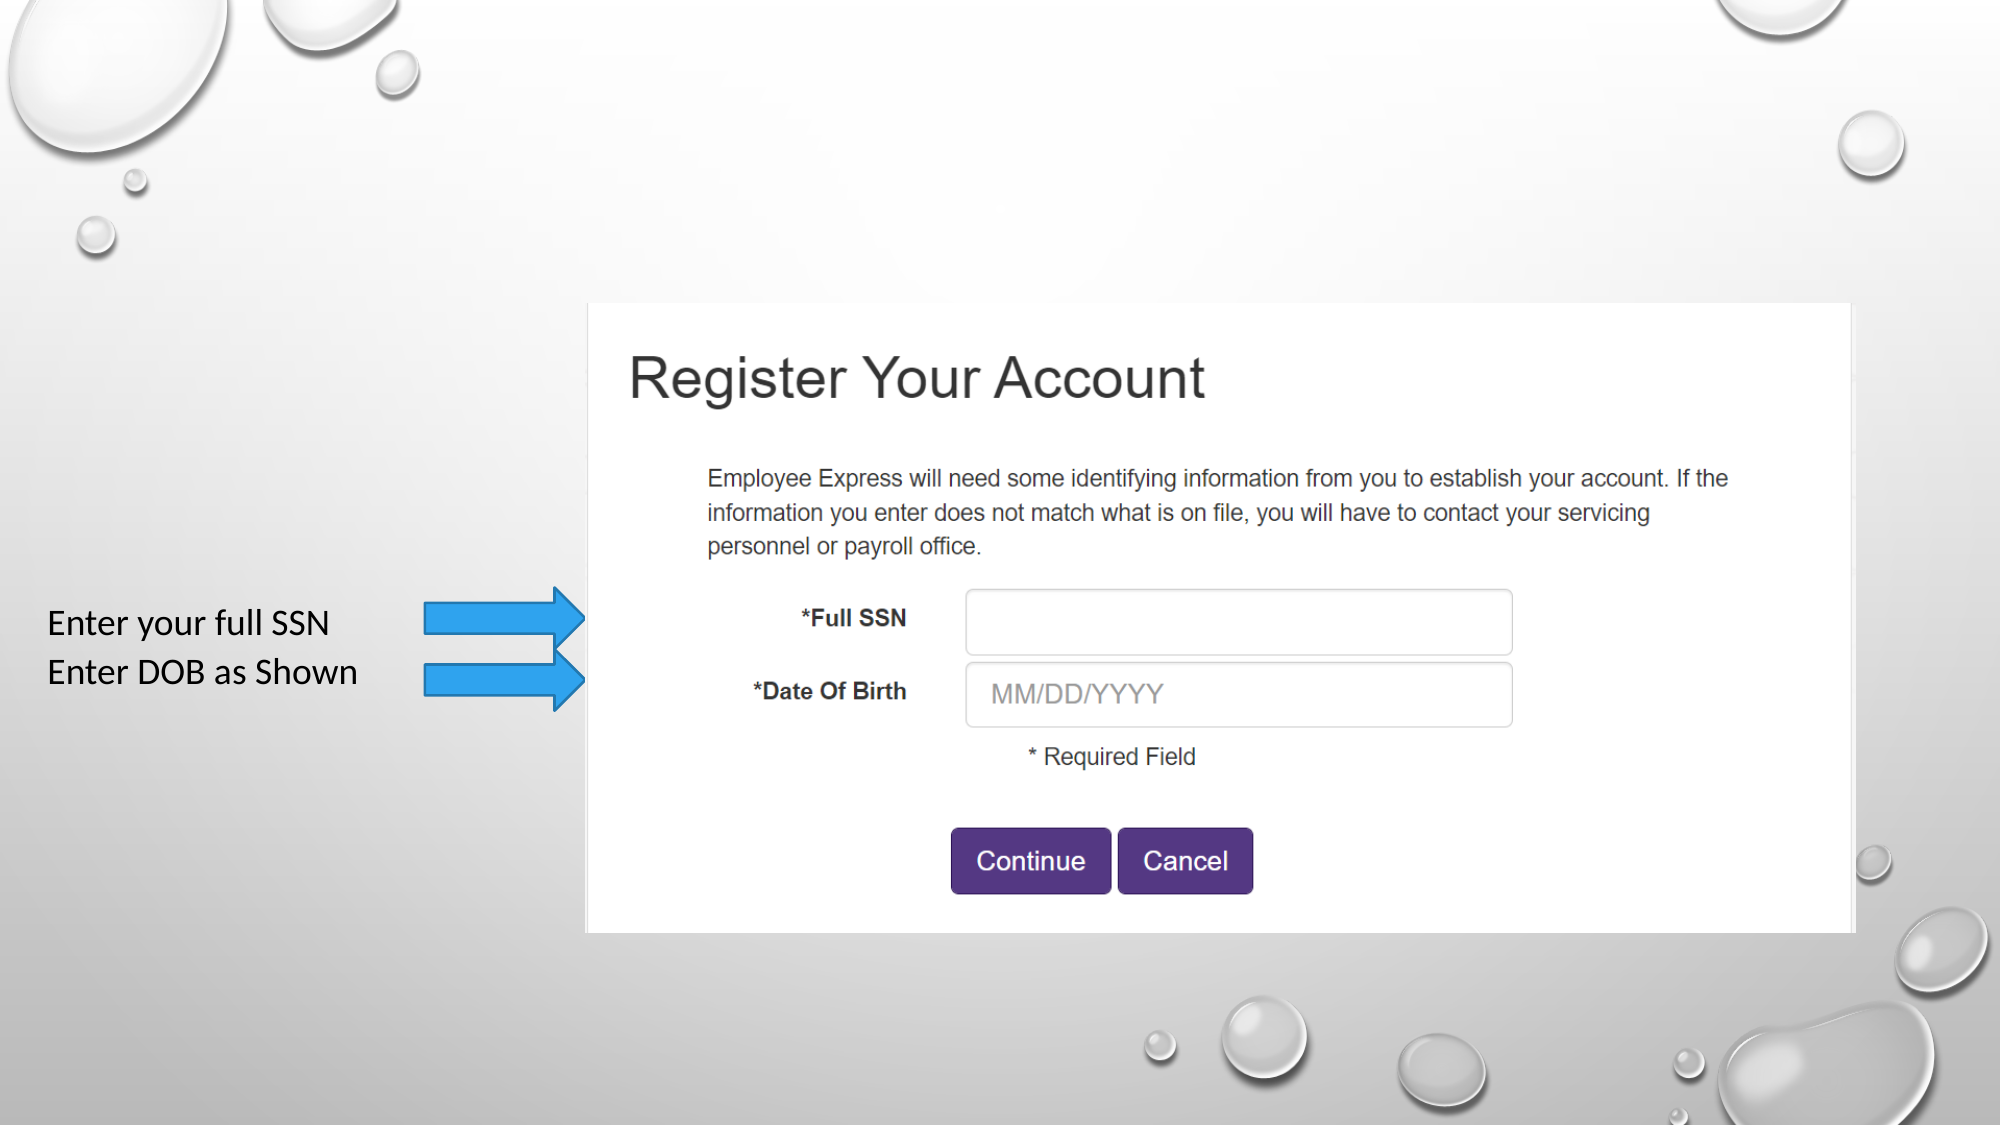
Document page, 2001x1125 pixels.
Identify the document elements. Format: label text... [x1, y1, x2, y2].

text_box Enter your full SSN [32, 587, 364, 636]
text_box [423, 586, 579, 649]
text_box Enter DOB as Shown [32, 636, 400, 700]
picture [0, 0, 2000, 1125]
text_box [423, 647, 579, 712]
